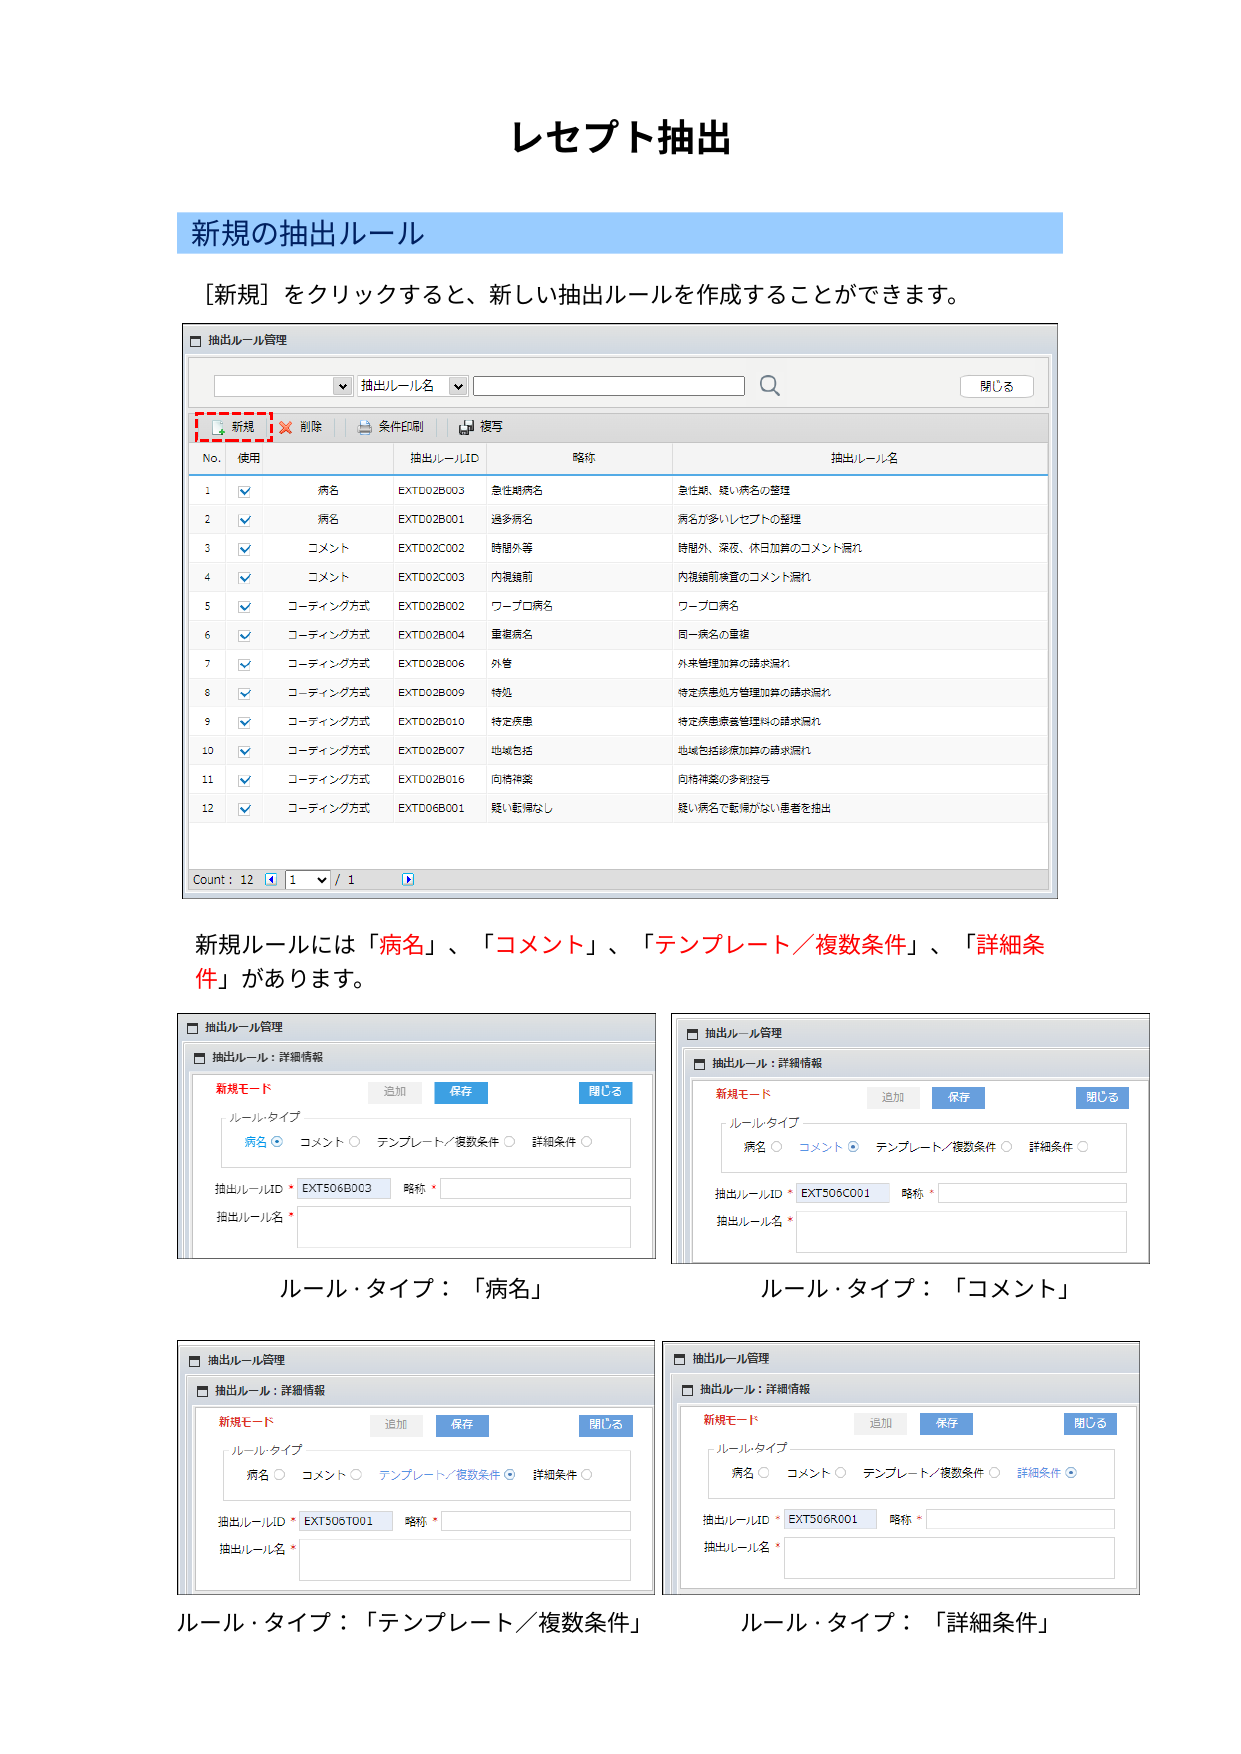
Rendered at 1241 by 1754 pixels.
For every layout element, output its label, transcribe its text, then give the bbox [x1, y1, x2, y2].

picture [662, 1341, 1140, 1595]
text_box 新規の抽出ルール [176, 211, 1064, 255]
picture [177, 1340, 655, 1595]
text_box ルール·タイプ： 「病名」 [180, 1260, 655, 1310]
text_box ［新規］をクリックすると、新しい抽出ルールを作成することができます。 [177, 266, 1063, 316]
picture [182, 323, 1058, 899]
text_box ルール·タイプ： 「詳細条件」 [662, 1595, 1140, 1644]
picture [671, 1013, 1150, 1264]
text_box ルール·タイプ： 「コメント」 [687, 1260, 1155, 1310]
text_box 新規ルールには「病名」、「コメント」、「テンプレート／複数条件」、「詳細条件」があります。 [180, 916, 1092, 1000]
text_box ルール·タイプ：「テンプレート／複数条件」 [153, 1594, 662, 1644]
picture [177, 1013, 656, 1259]
text_box レセプト抽出 [492, 106, 748, 166]
